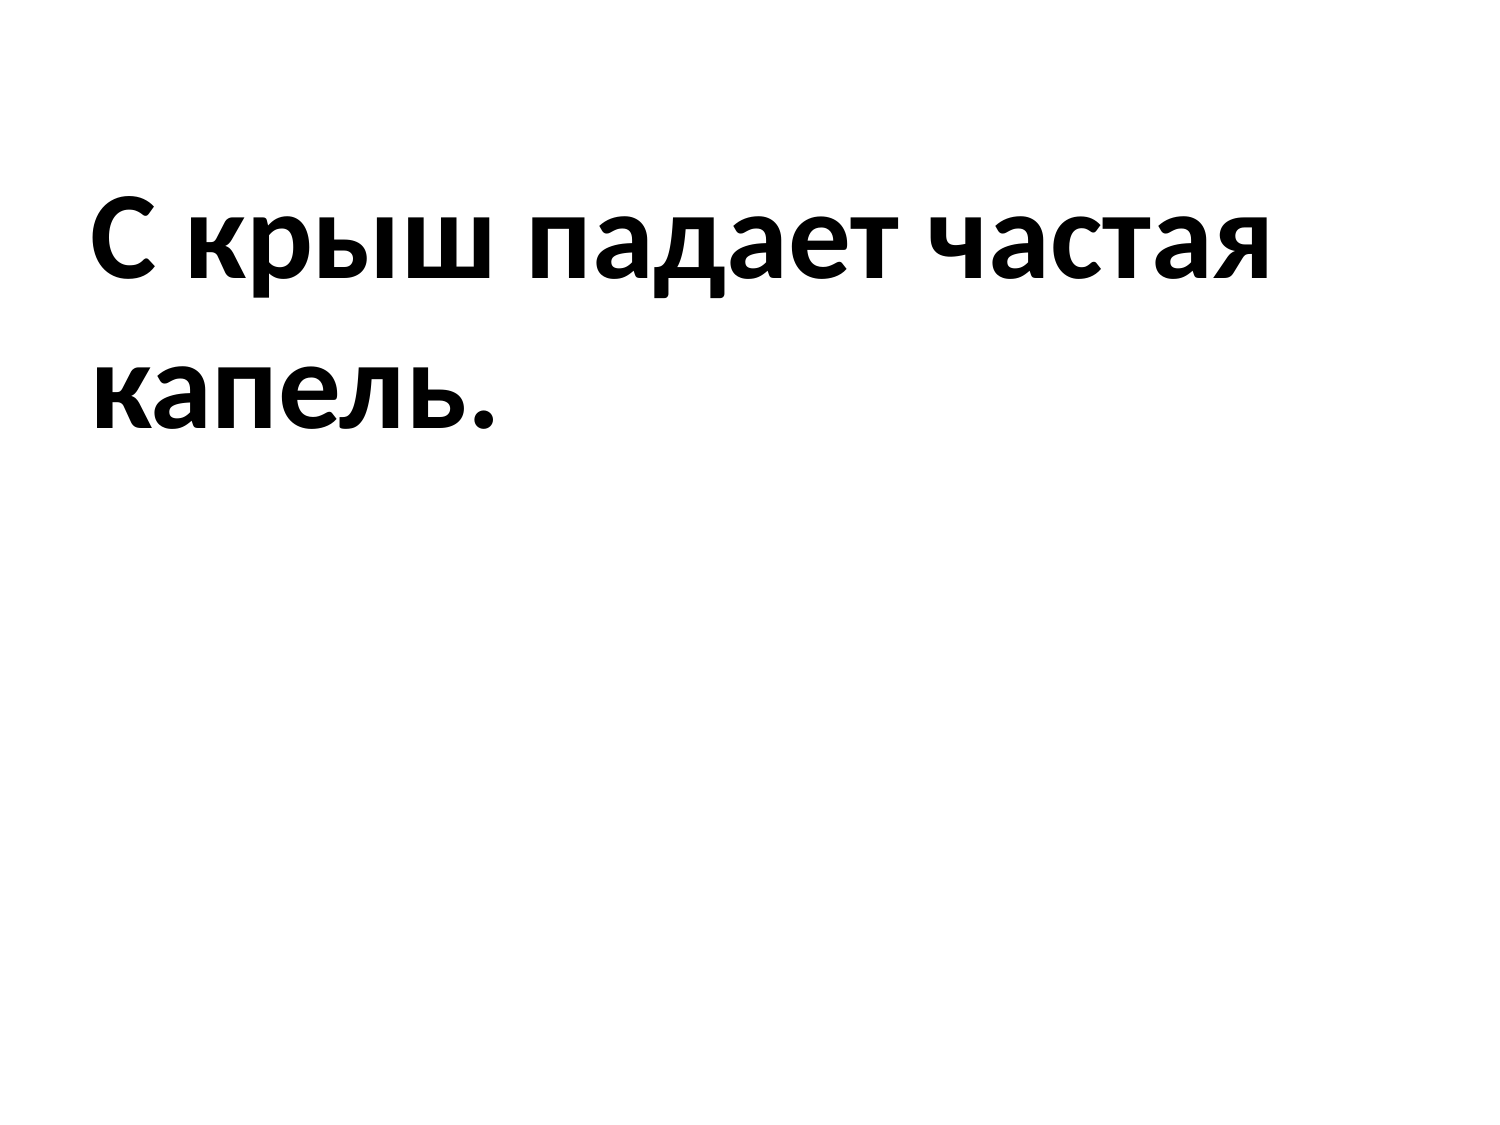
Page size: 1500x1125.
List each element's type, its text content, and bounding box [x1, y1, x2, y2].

title С крыш падает частая капель. [75, 45, 1425, 563]
